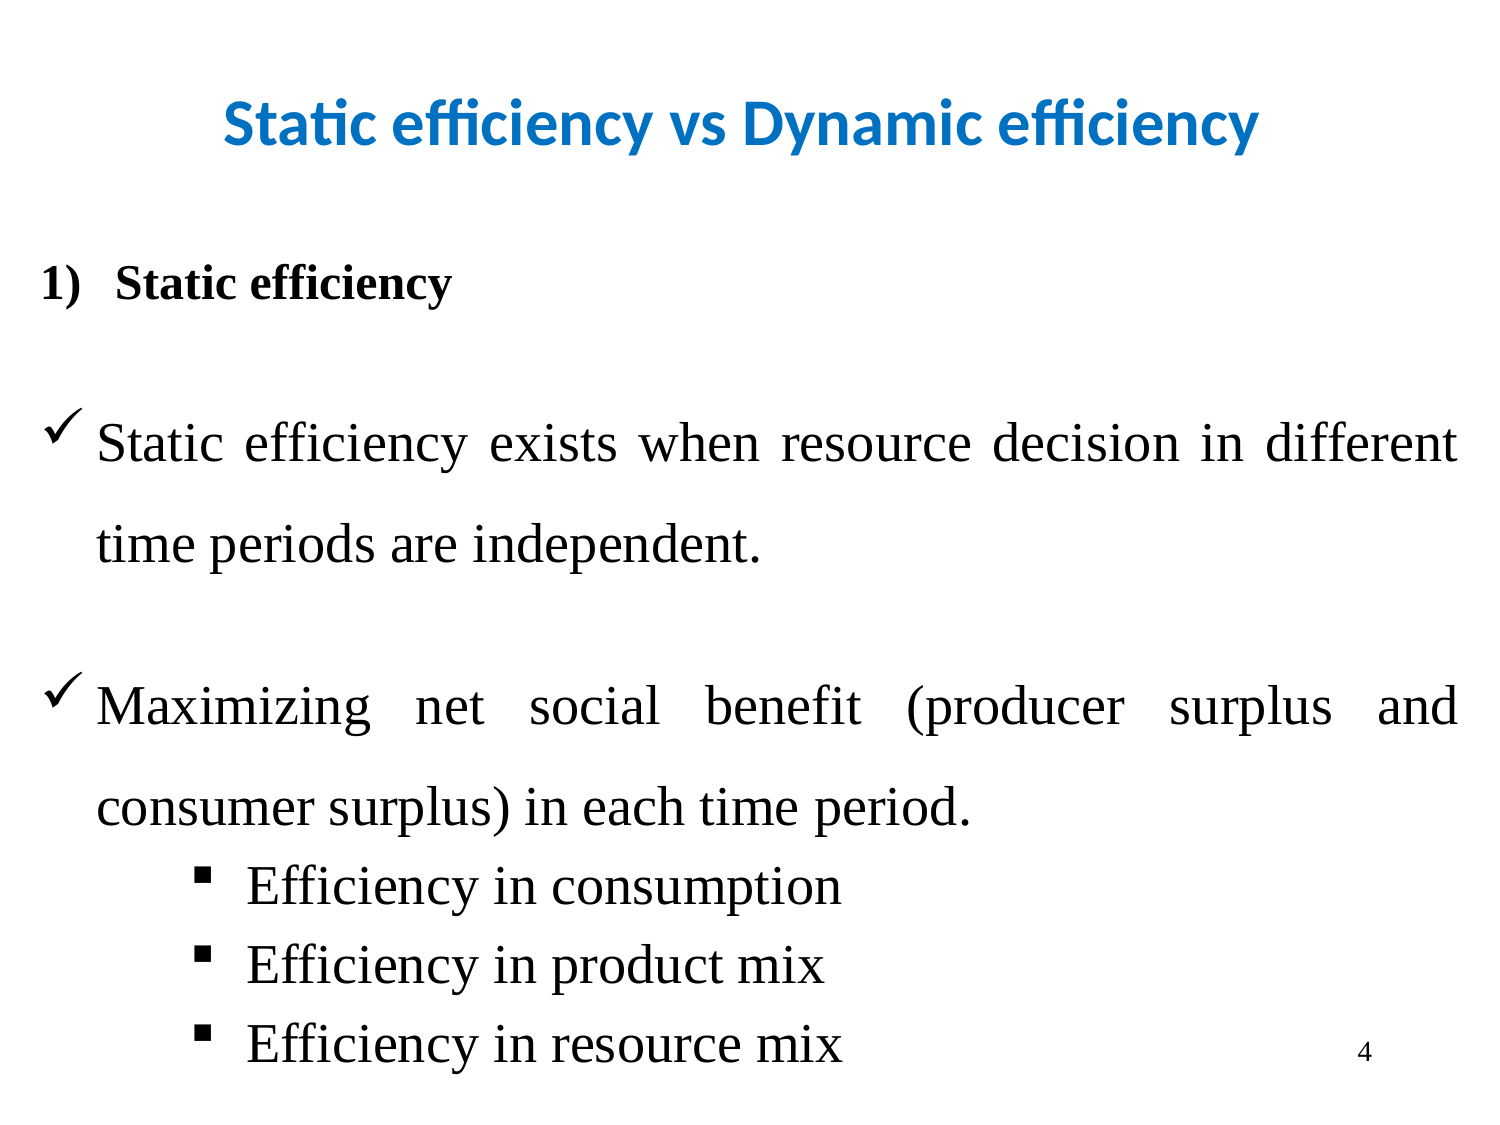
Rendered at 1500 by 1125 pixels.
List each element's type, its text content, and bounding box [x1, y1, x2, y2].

text_box Static efficiency vs Dynamic efficiency [112, 62, 1388, 175]
text_box Static efficiency Static efficiency exists when resource decision in different time periods are independent. Maximizing net social benefit (producer surplus and consumer surplus) in each time period. Efficiency in consumption Efficiency in product mix Efficiency in resource mix [24, 212, 1475, 1098]
